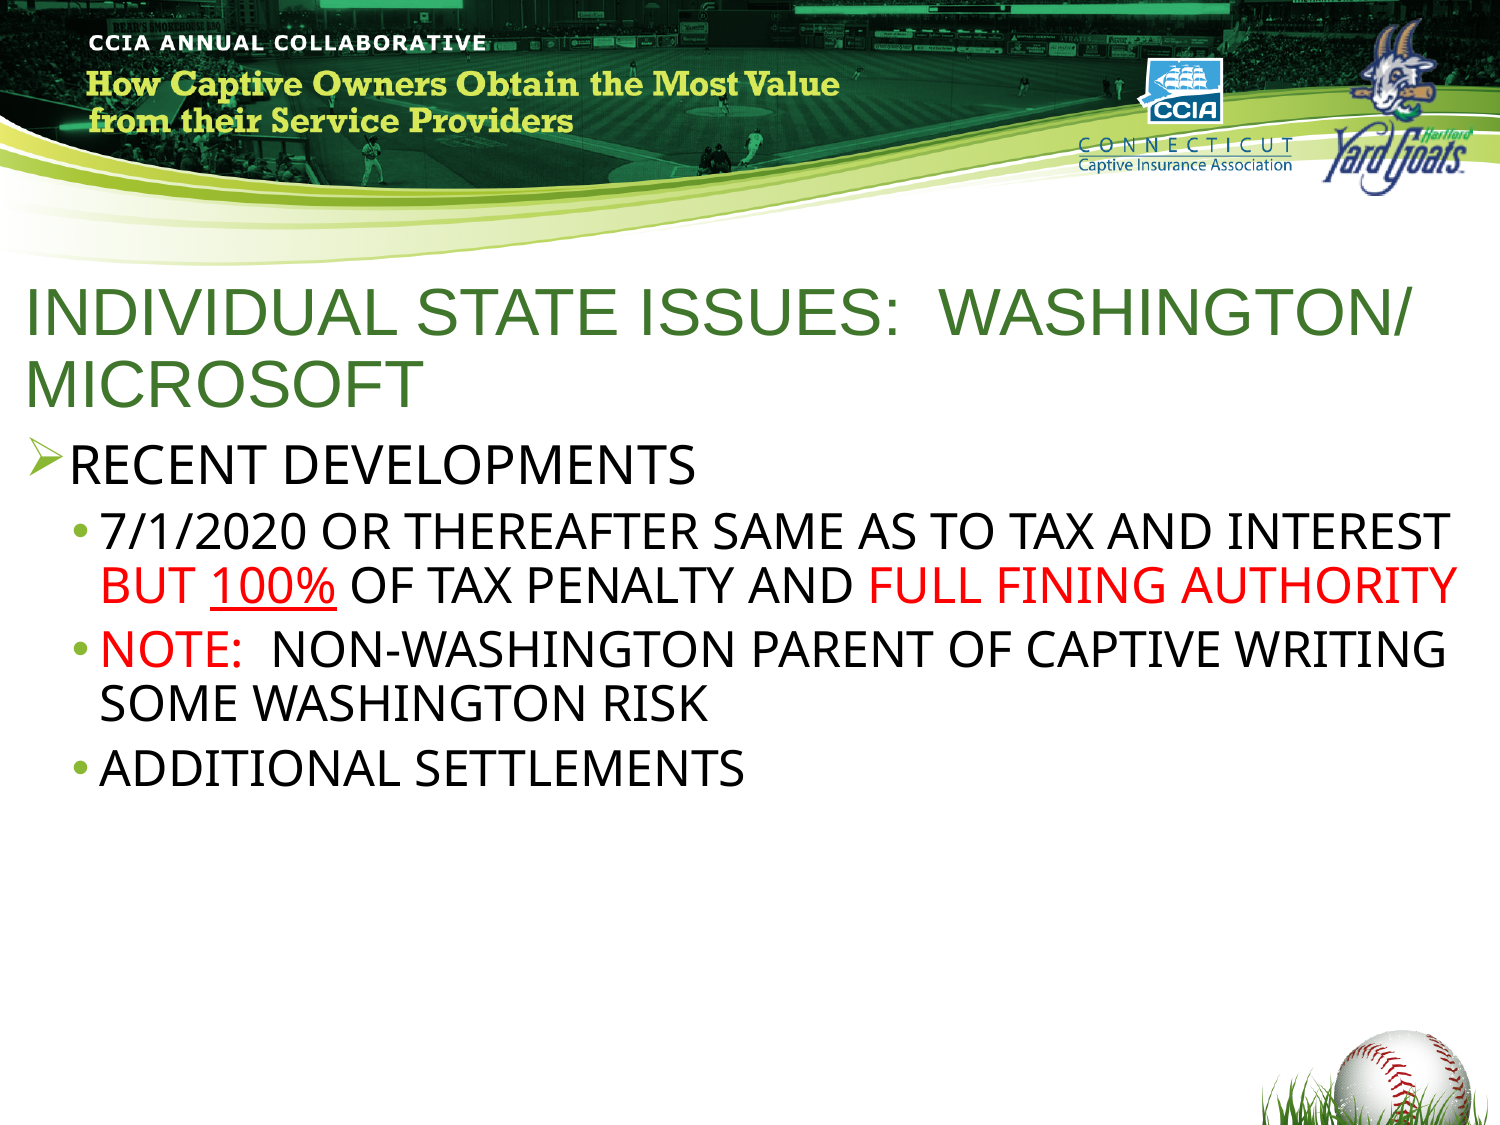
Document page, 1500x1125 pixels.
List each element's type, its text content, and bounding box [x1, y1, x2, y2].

picture [0, 0, 1500, 1125]
list RECENT DEVELOPMENTS 7/1/2020 OR THEREAFTER SAME AS TO TAX AND INTEREST BUT 100% OF TAX PENALTY AND FULL FINING AUTHORITY NOTE: NON-WASHINGTON PARENT OF CAPTIVE WRITING SOME WASHINGTON RISK ADDITIONAL SETTLEMENTS [24, 437, 1488, 975]
title INDIVIDUAL STATE ISSUES: WASHINGTON/ MICROSOFT [24, 274, 1488, 425]
